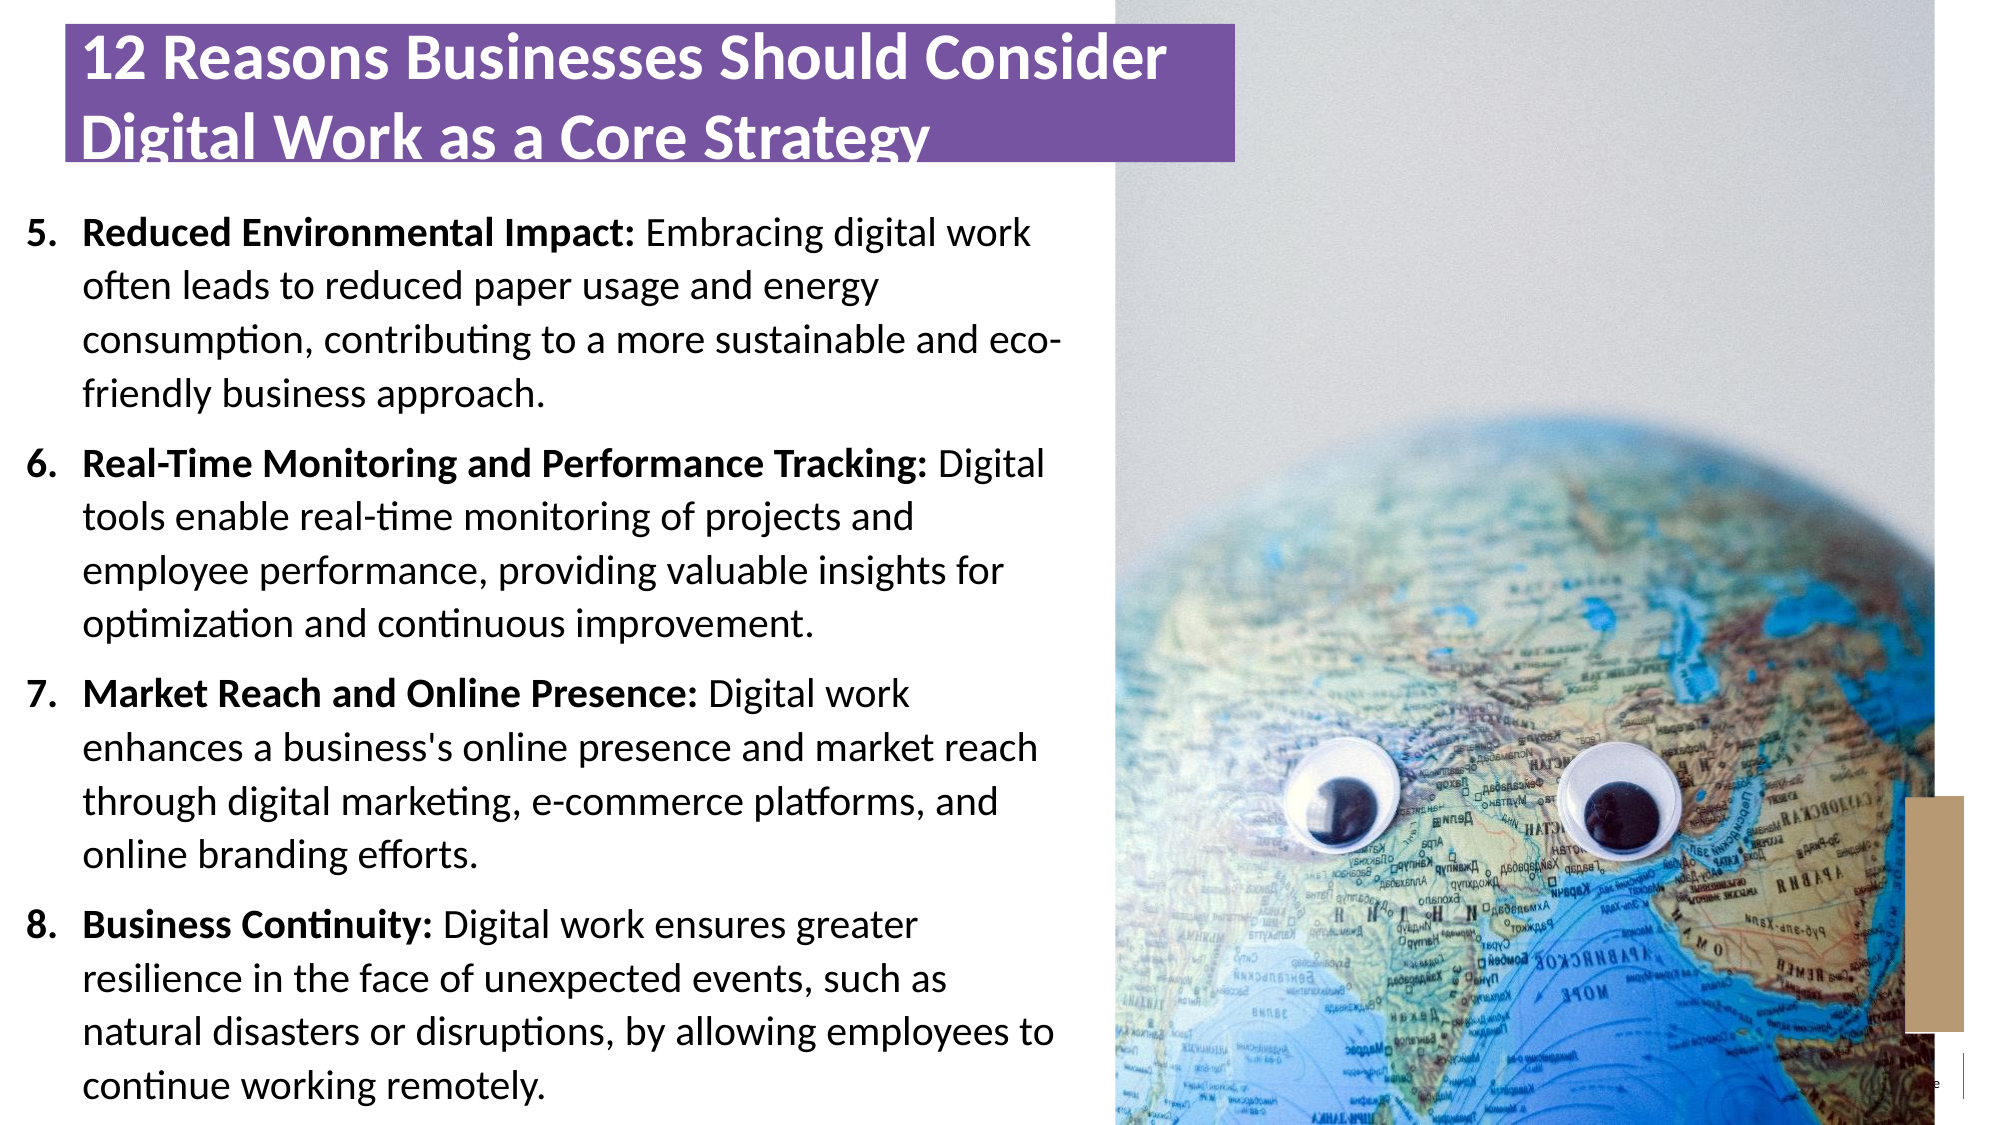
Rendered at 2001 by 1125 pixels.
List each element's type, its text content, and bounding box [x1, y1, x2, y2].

picture [1115, 0, 1935, 1125]
list 12 Reasons Businesses Should Consider Digital Work as a Core Strategy [65, 23, 1115, 163]
list Reduced Environmental Impact: Embracing digital work often leads to reduced paper usage and energy consumption, contributing to a more sustainable and eco-friendly business approach. Real-Time Monitoring and Performance Tracking: Digital tools enable real-time monitoring of projects and employee performance, providing valuable insights for optimization and continuous improvement. Market Reach and Online Presence: Digital work enhances a business's online presence and market reach through digital marketing, e-commerce platforms, and online branding efforts. Business Continuity: Digital work ensures greater resilience in the face of unexpected events, such as natural disasters or disruptions, by allowing employees to continue working remotely. [11, 193, 1079, 964]
